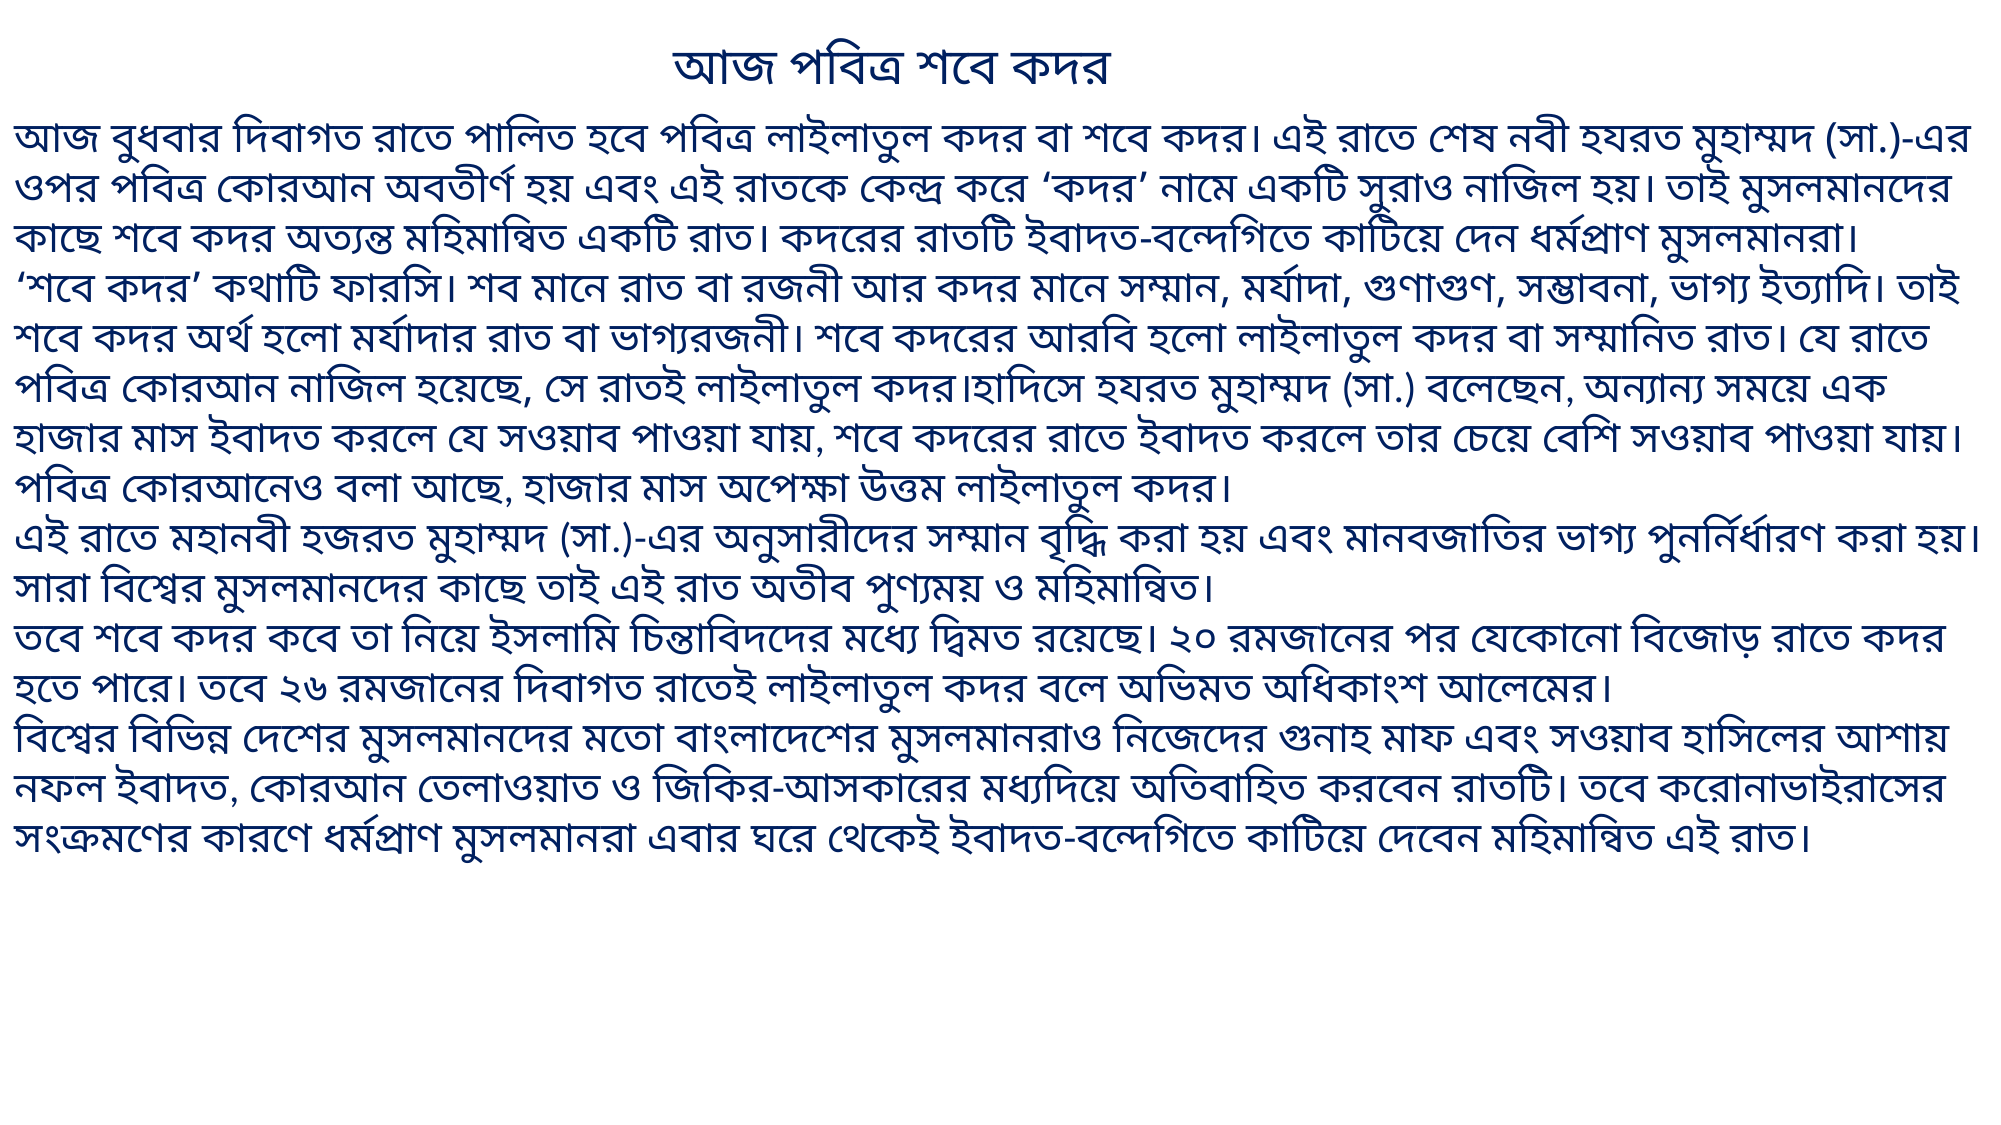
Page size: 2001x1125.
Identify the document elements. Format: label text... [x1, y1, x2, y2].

text_box আজ পবিত্র শবে কদর [658, 27, 1127, 102]
text_box আজ বুধবার দিবাগত রাতে পালিত হবে পবিত্র লাইলাতুল কদর বা শবে কদর। এই রাতে শেষ নবী হযরত মুহাম্মদ (সা.)-এর ওপর পবিত্র কোরআন অবতীর্ণ হয় এবং এই রাতকে কেন্দ্র করে ‘কদর’ নামে একটি সুরাও নাজিল হয়। তাই মুসলমানদের কাছে শবে কদর অত্যন্ত মহিমান্বিত একটি রাত। কদরের রাতটি ইবাদত-বন্দেগিতে কাটিয়ে দেন ধর্মপ্রাণ মুসলমানরা। ‘শবে কদর’ কথাটি ফারসি। শব মানে রাত বা রজনী আর কদর মানে সম্মান, মর্যাদা, গুণাগুণ, সম্ভাবনা, ভাগ্য ইত্যাদি। তাই শবে কদর অর্থ হলো মর্যাদার রাত বা ভাগ্যরজনী। শবে কদরের আরবি হলো লাইলাতুল কদর বা সম্মানিত রাত। যে রাতে পবিত্র কোরআন নাজিল হয়েছে, সে রাতই লাইলাতুল কদর।হাদিসে হযরত মুহাম্মদ (সা.) বলেছেন, অন্যান্য সময়ে এক হাজার মাস ইবাদত করলে যে সওয়াব পাওয়া যায়, শবে কদরের রাতে ইবাদত করলে তার চেয়ে বেশি সওয়াব পাওয়া যায়। পবিত্র কোরআনেও বলা আছে, হাজার মাস অপেক্ষা উত্তম লাইলাতুল কদর। এই রাতে মহানবী হজরত মুহাম্মদ (সা.)-এর অনুসারীদের সম্মান বৃদ্ধি করা হয় এবং মানবজাতির ভাগ্য পুনর্নির্ধারণ করা হয়। সারা বিশ্বের মুসলমানদের কাছে তাই এই রাত অতীব পুণ্যময় ও মহিমান্বিত। তবে শবে কদর কবে তা নিয়ে ইসলামি চিন্তাবিদদের মধ্যে দ্বিমত রয়েছে। ২০ রমজানের পর যেকোনো বিজোড় রাতে কদর হতে পারে। তবে ২৬ রমজানের দিবাগত রাতেই লাইলাতুল কদর বলে অভিমত অধিকাংশ আলেমের। বিশ্বের বিভিন্ন দেশের মুসলমানদের মতো বাংলাদেশের মুসলমানরাও নিজেদের গুনাহ মাফ এবং সওয়াব হাসিলের আশায় নফল ইবাদত, কোরআন তেলাওয়াত ও জিকির-আসকারের মধ্যদিয়ে অতিবাহিত করবেন রাতটি। তবে করোনাভাইরাসের সংক্রমণের কারণে ধর্মপ্রাণ মুসলমানরা এবার ঘরে থেকেই ইবাদত-বন্দেগিতে কাটিয়ে দেবেন মহিমান্বিত এই রাত। [0, 102, 2000, 969]
